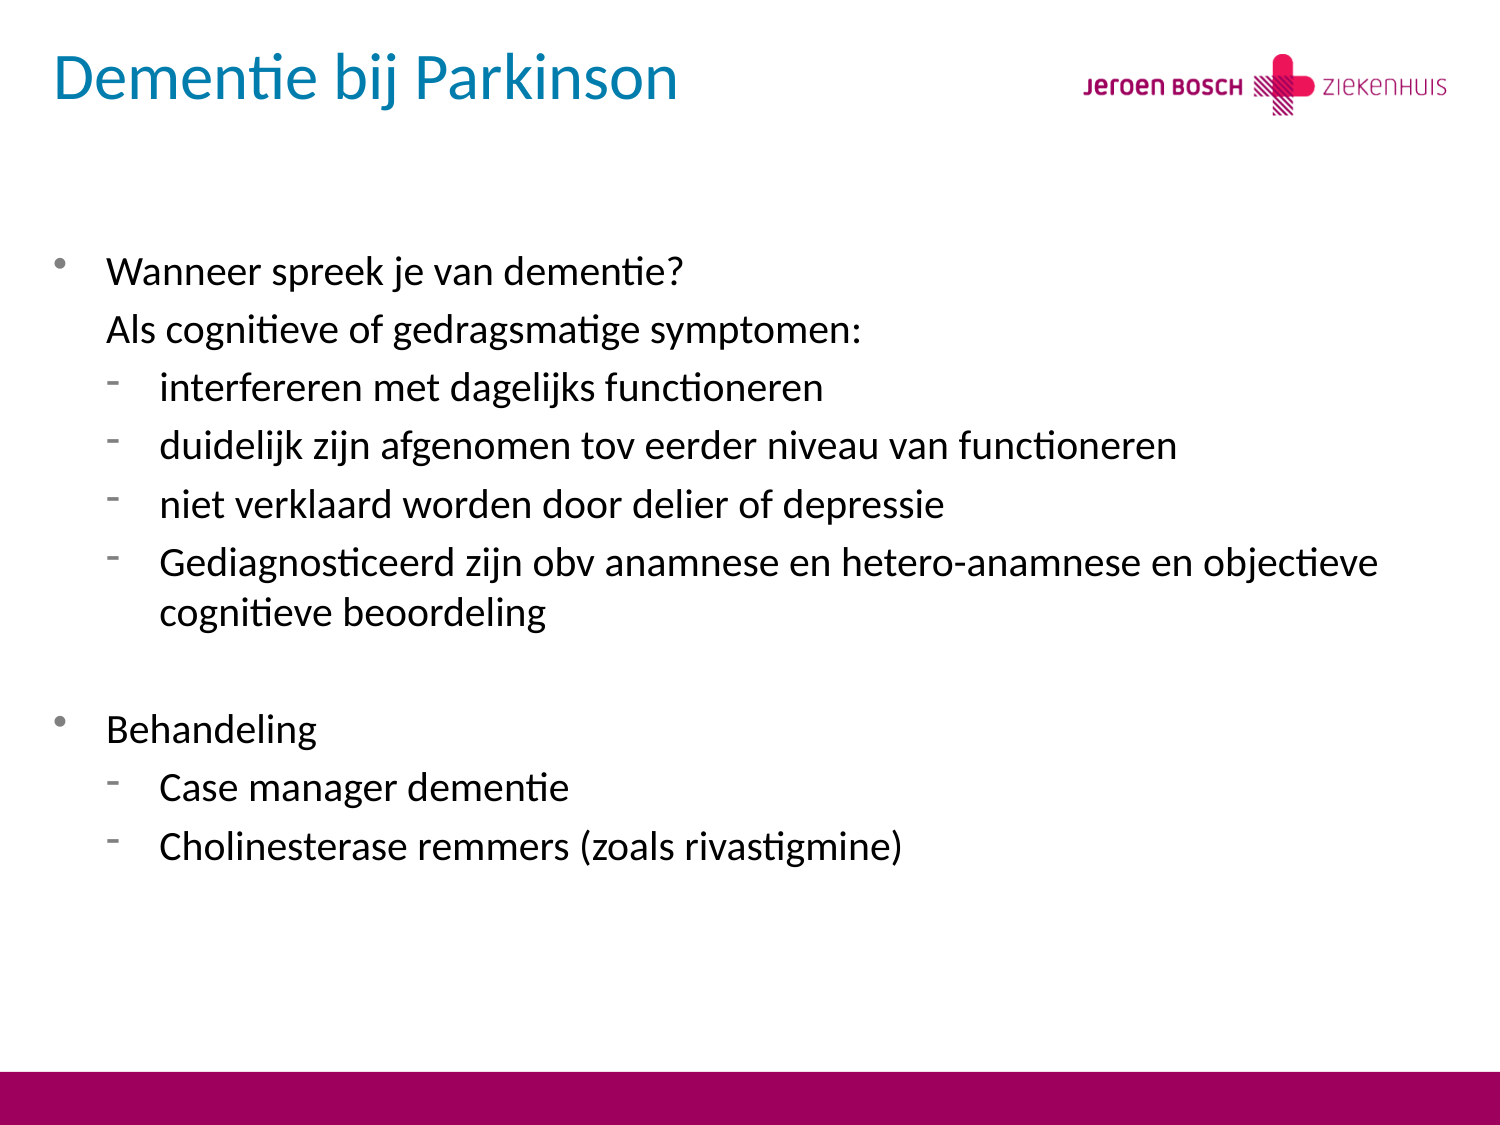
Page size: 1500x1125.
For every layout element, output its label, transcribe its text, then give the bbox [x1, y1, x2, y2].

title Dementie bij Parkinson [52, 32, 1051, 193]
list Wanneer spreek je van dementie? Als cognitieve of gedragsmatige symptomen: interfereren met dagelijks functioneren duidelijk zijn afgenomen tov eerder niveau van functioneren niet verklaard worden door delier of depressie Gediagnosticeerd zijn obv anamnese en hetero-anamnese en objectieve cognitieve beoordeling Behandeling Case manager dementie Cholinesterase remmers (zoals rivastigmine) [52, 242, 1448, 1020]
picture [1083, 52, 1447, 117]
